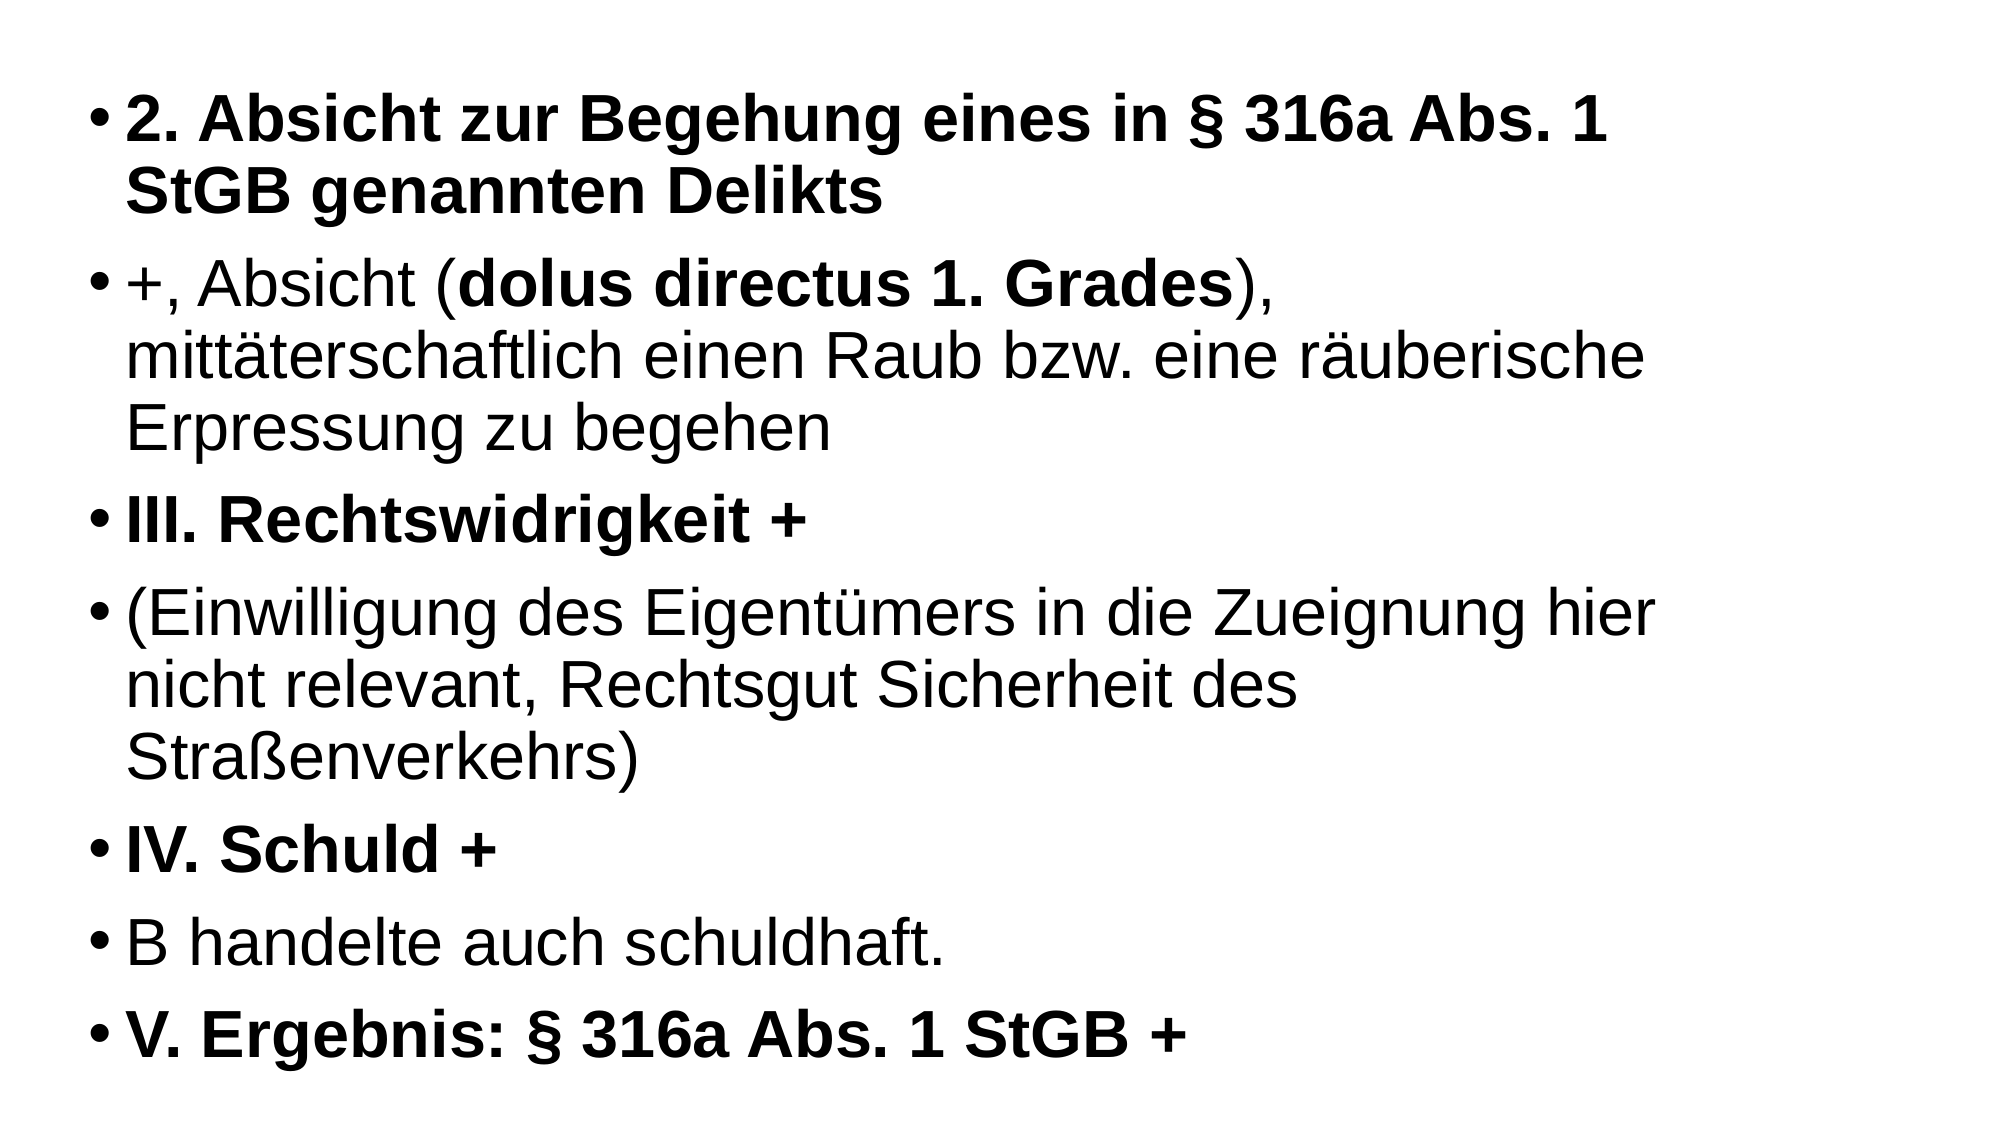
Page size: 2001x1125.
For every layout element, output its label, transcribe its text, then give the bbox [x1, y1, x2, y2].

list 2. Absicht zur Begehung eines in § 316a Abs. 1 StGB genannten Delikts +, Absicht (dolus directus 1. Grades), mittäterschaftlich einen Raub bzw. eine räuberische Erpressung zu begehen III. Rechtswidrigkeit + (Einwilligung des Eigentümers in die Zueignung hier nicht relevant, Rechtsgut Sicherheit des Straßenverkehrs) IV. Schuld + B handelte auch schuldhaft. V. Ergebnis: § 316a Abs. 1 StGB + [73, 76, 1799, 1076]
